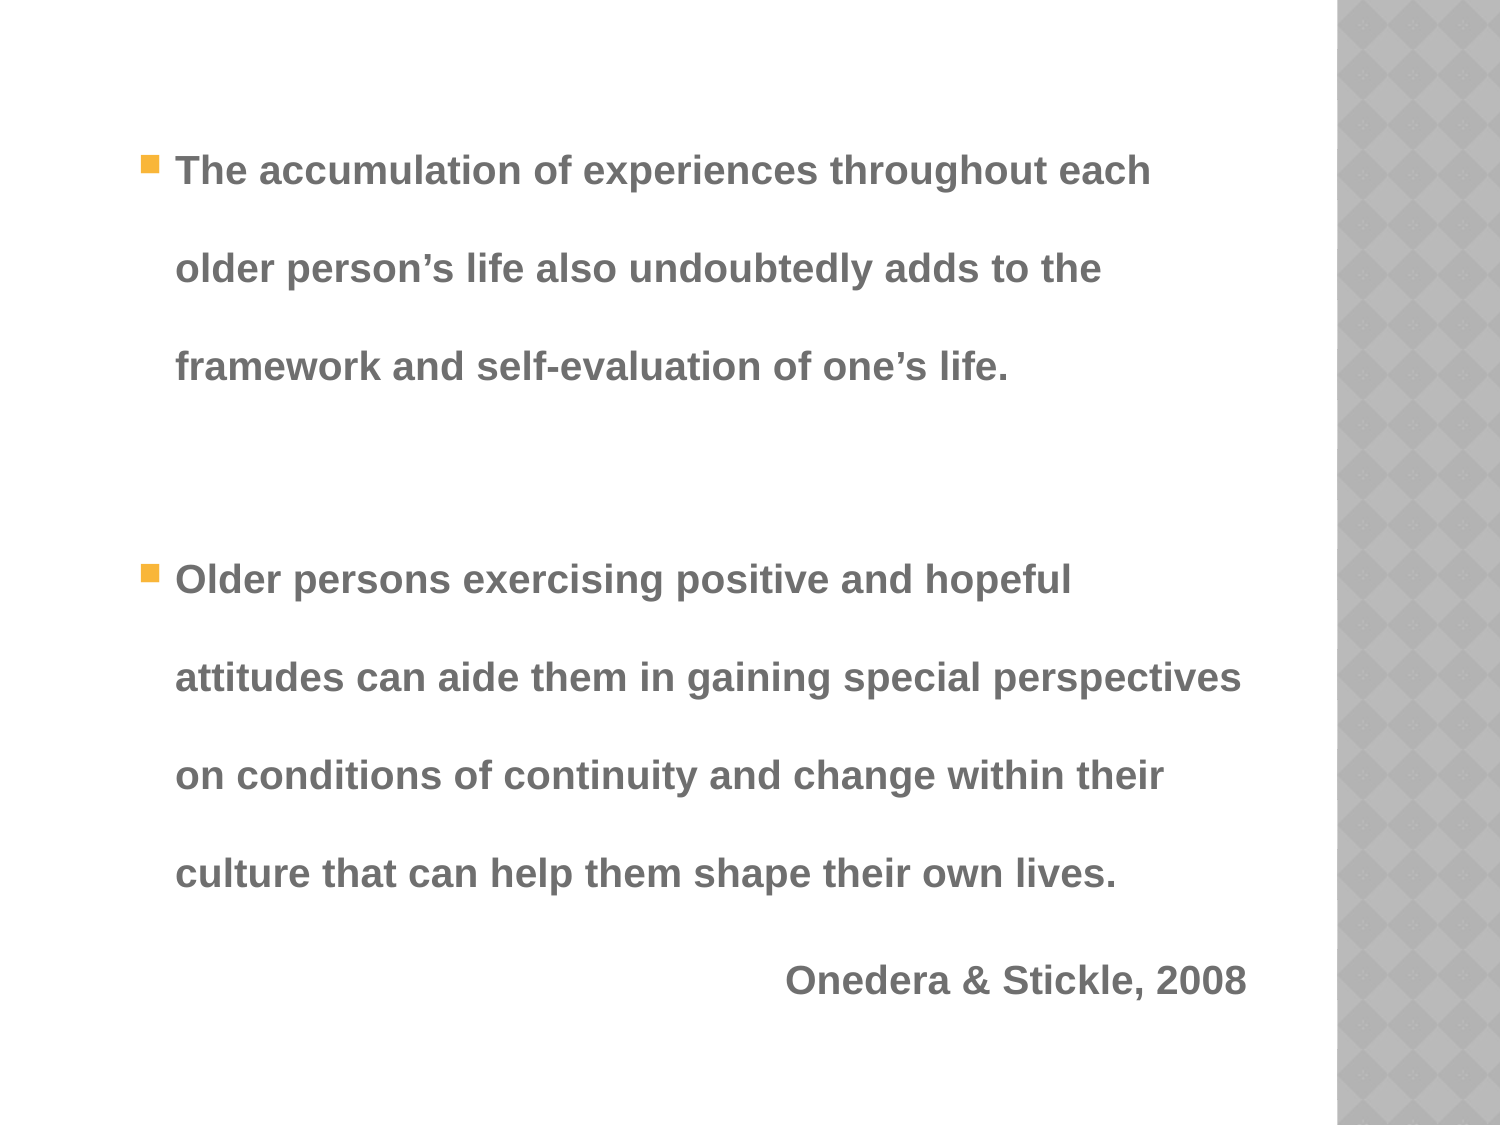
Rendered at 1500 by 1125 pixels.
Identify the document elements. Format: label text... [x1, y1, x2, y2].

list The accumulation of experiences throughout each older person’s life also undoubtedly adds to the framework and self-evaluation of one’s life. Older persons exercising positive and hopeful attitudes can aide them in gaining special perspectives on conditions of continuity and change within their culture that can help them shape their own lives. Onedera & Stickle, 2008 [75, 87, 1263, 1059]
